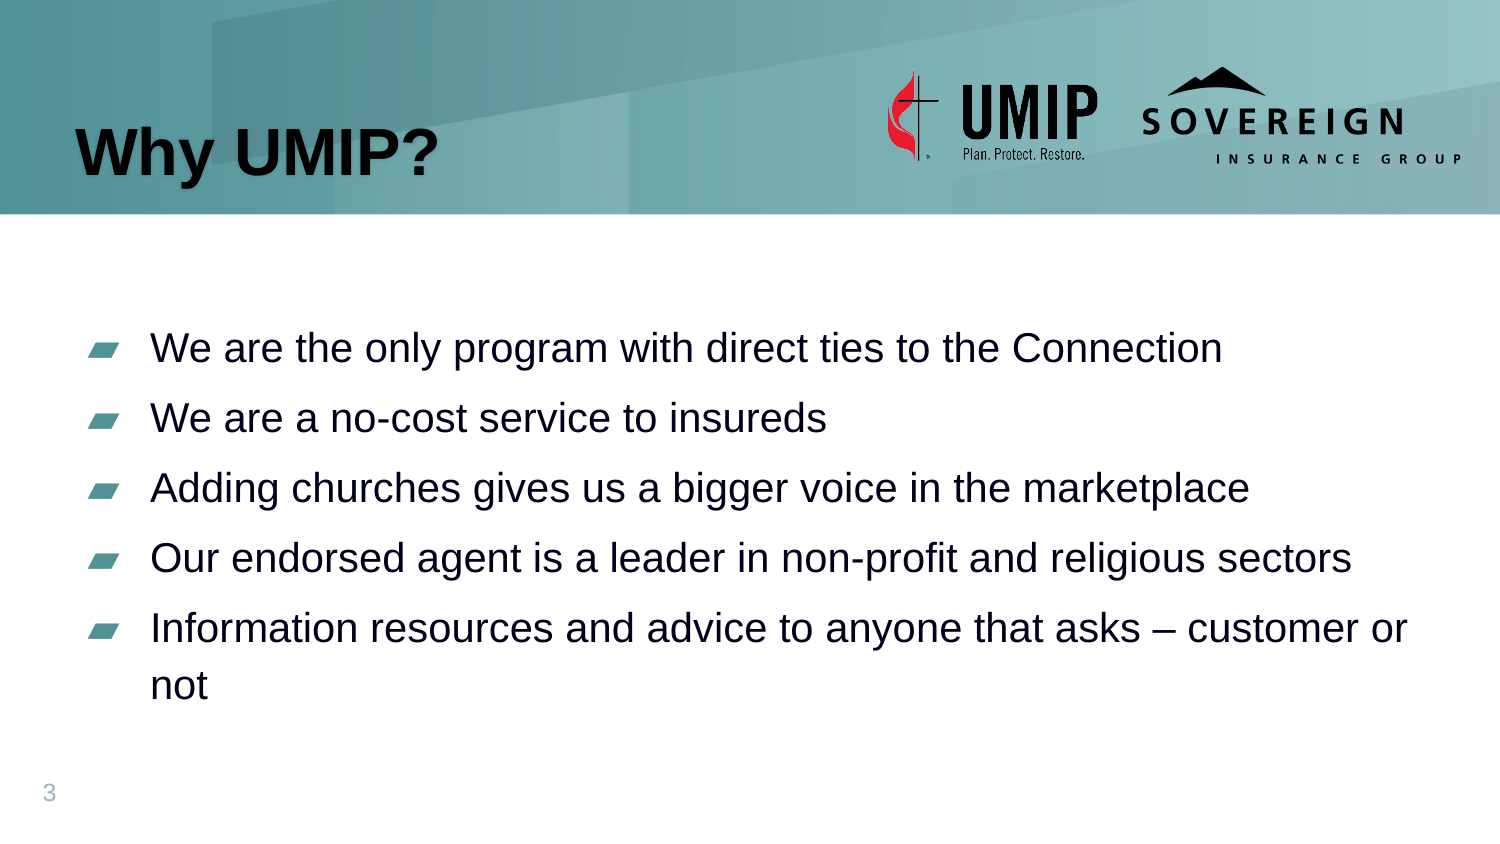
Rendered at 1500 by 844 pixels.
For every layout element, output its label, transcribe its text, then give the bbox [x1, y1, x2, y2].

slide_number 3 [42, 766, 122, 807]
list We are the only program with direct ties to the Connection We are a no-cost service to insureds Adding churches gives us a bigger voice in the marketplace Our endorsed agent is a leader in non-profit and religious sectors Information resources and advice to anyone that asks – customer or not [75, 313, 1425, 767]
picture [975, 60, 1108, 179]
picture [1140, 62, 1465, 179]
title Why UMIP? [75, 0, 975, 298]
